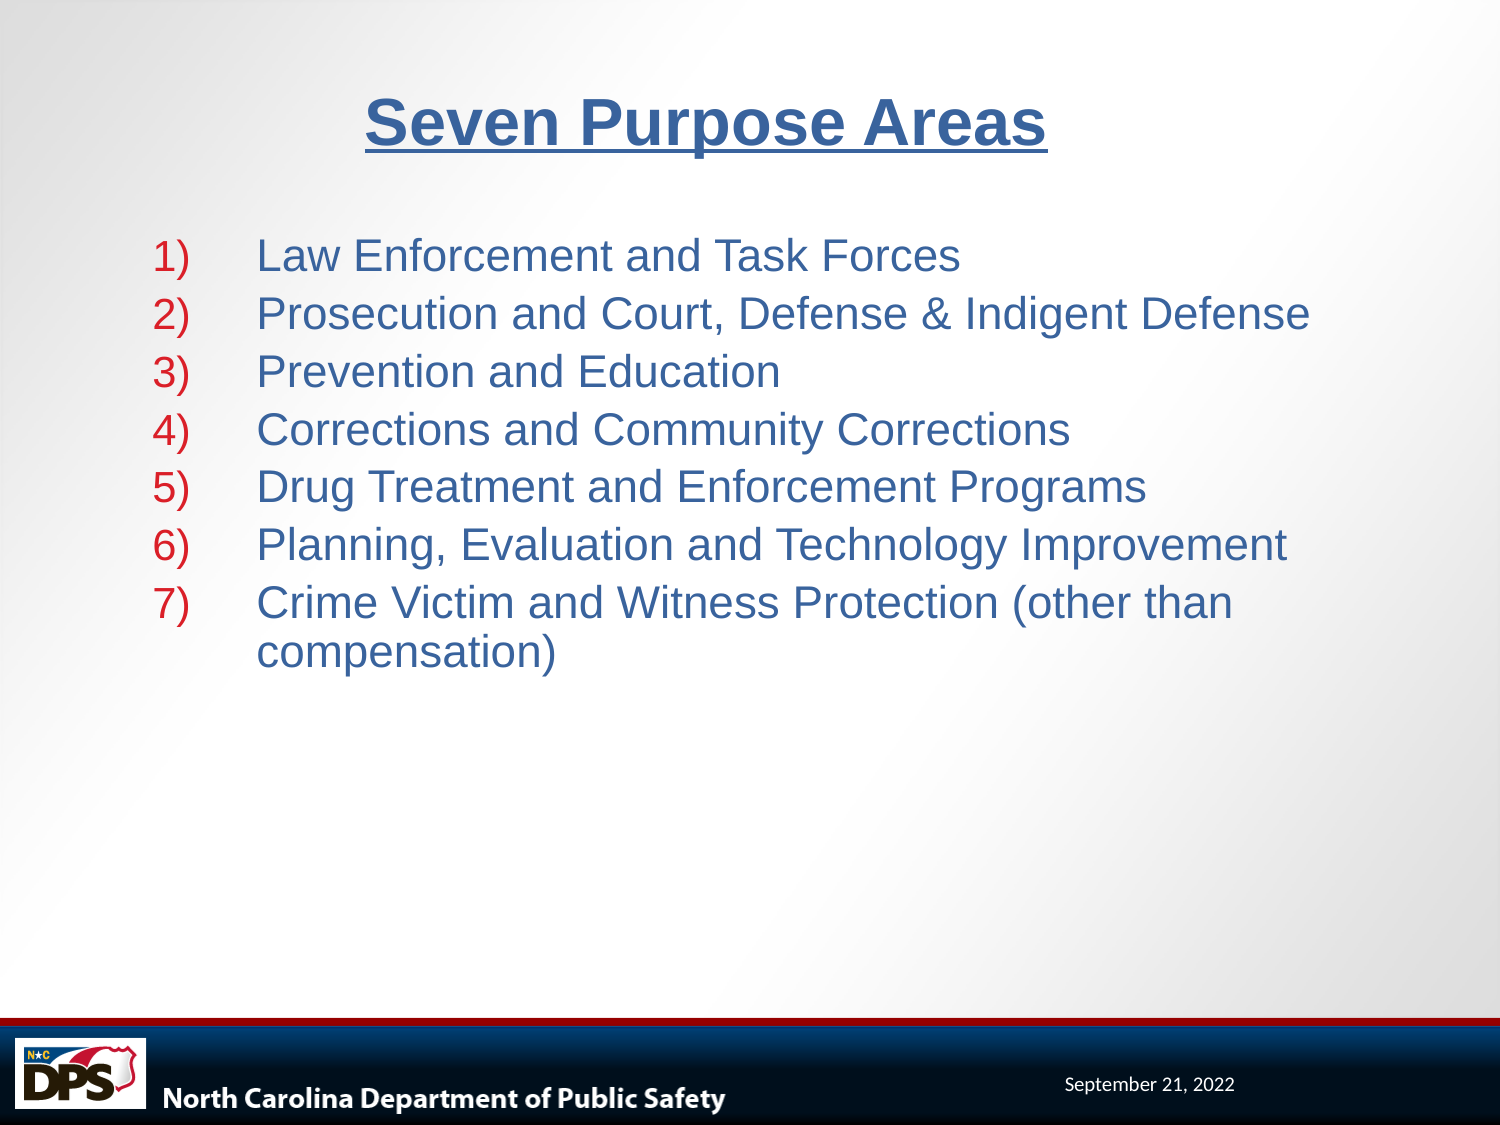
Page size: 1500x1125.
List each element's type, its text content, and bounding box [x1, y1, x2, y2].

picture [0, 0, 1500, 1125]
title Seven Purpose Areas [150, 62, 1263, 175]
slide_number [1050, 1042, 1426, 1103]
list Law Enforcement and Task Forces Prosecution and Court, Defense & Indigent Defense Prevention and Education Corrections and Community Corrections Drug Treatment and Enforcement Programs Planning, Evaluation and Technology Improvement Crime Victim and Witness Protection (other than compensation) [137, 224, 1375, 950]
